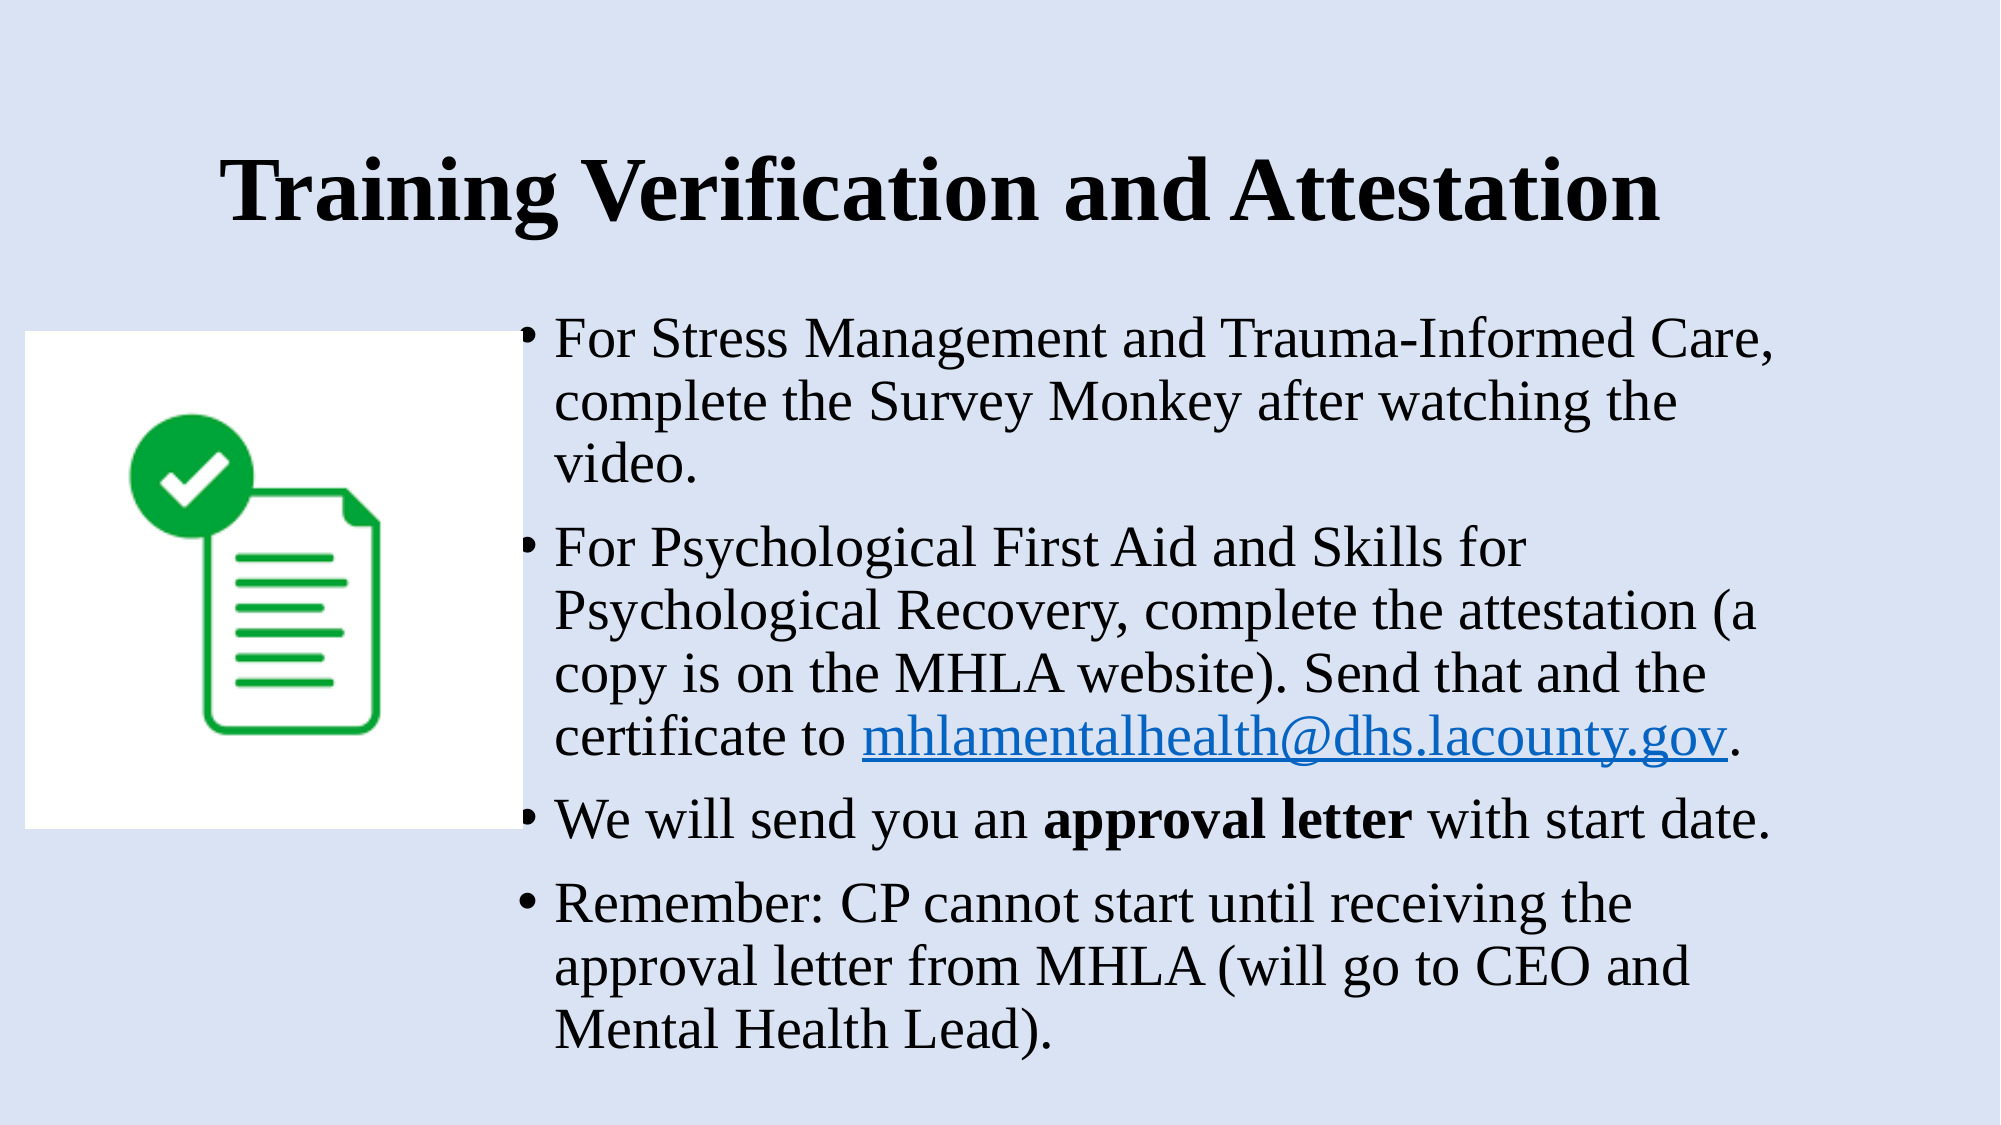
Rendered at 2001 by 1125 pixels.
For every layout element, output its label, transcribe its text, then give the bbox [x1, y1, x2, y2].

list For Stress Management and Trauma-Informed Care, complete the Survey Monkey after watching the video. For Psychological First Aid and Skills for Psychological Recovery, complete the attestation (a copy is on the MHLA website). Send that and the certificate to mhlamentalhealth@dhs.lacounty.gov. We will send you an approval letter with start date. Remember: CP cannot start until receiving the approval letter from MHLA (will go to CEO and Mental Health Lead). [502, 299, 1827, 1085]
picture [25, 331, 523, 829]
title Training Verification and Attestation [79, 82, 1805, 300]
